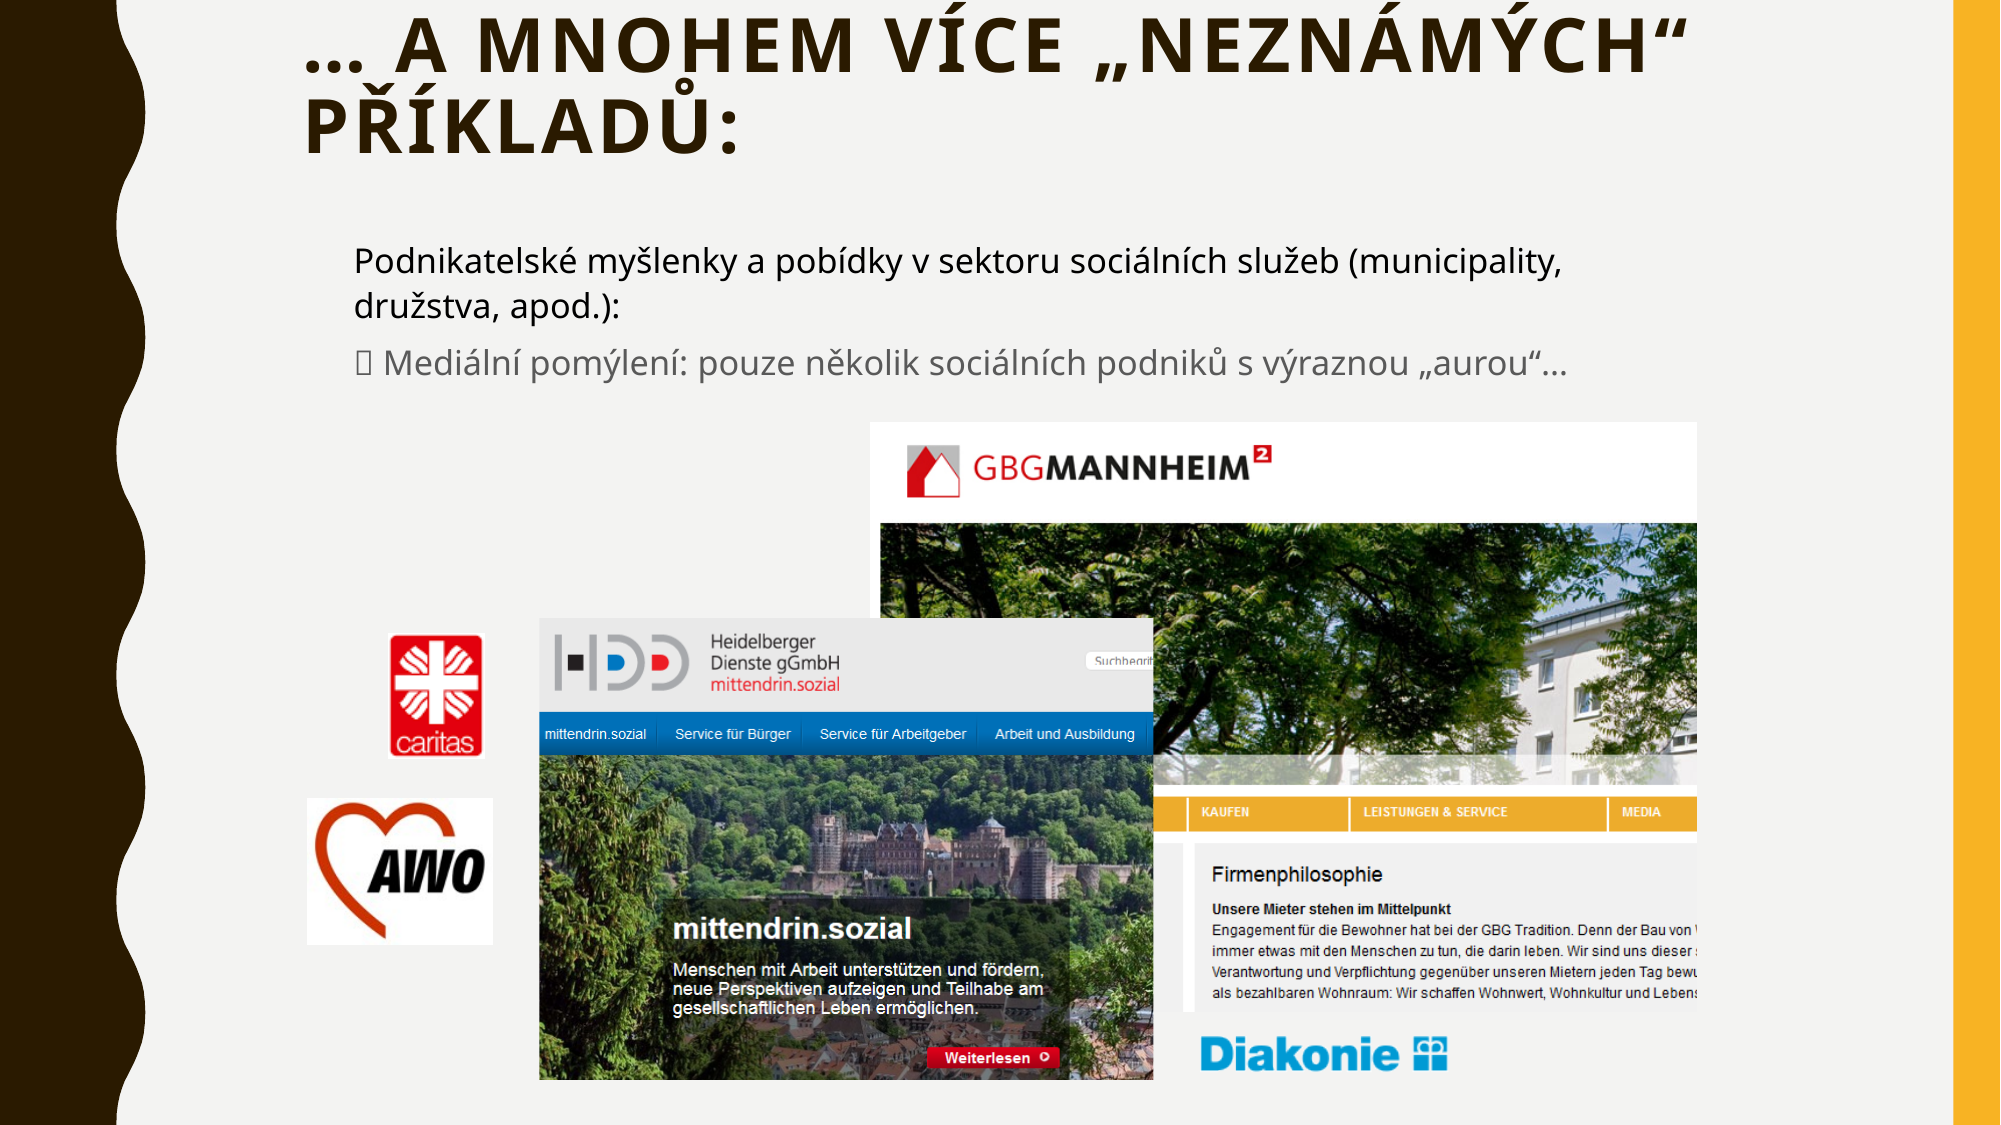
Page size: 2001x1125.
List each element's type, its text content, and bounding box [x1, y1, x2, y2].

title … a mnohem více „neznámých“ příkladů: [288, 0, 1750, 188]
list Podnikatelské myšlenky a pobídky v sektoru sociálních služeb (municipality, družstva, apod.):  Mediální pomýlení: pouze několik sociálních podniků s výraznou „aurou“… [338, 227, 1626, 421]
picture [307, 798, 493, 945]
picture [539, 421, 1697, 1080]
picture [1199, 1036, 1544, 1083]
picture [388, 633, 485, 759]
